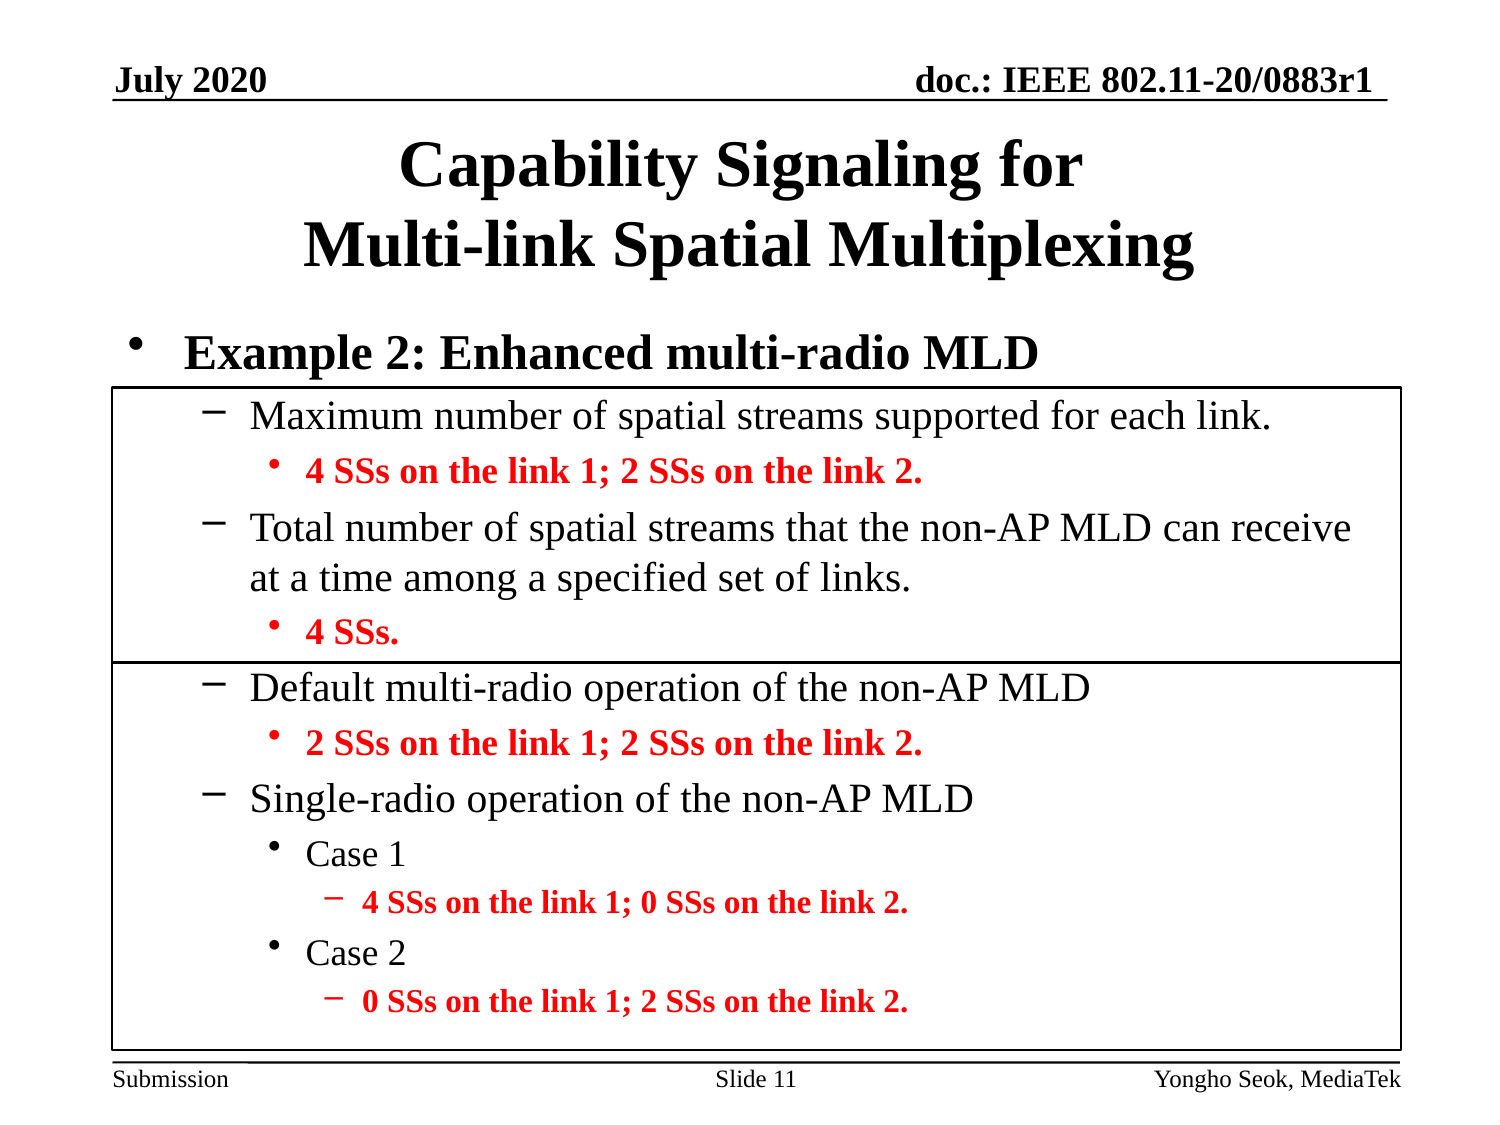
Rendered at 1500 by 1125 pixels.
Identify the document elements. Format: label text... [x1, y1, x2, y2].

text_box [112, 662, 1402, 1050]
title Capability Signaling for Multi-link Spatial Multiplexing [0, 112, 1500, 288]
slide_number Slide 11 [712, 1061, 800, 1093]
footer Yongho Seok, MediaTek [1150, 1061, 1402, 1093]
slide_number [114, 54, 270, 101]
text_box [112, 387, 1402, 662]
list Example 2: Enhanced multi-radio MLD Maximum number of spatial streams supported for each link. 4 SSs on the link 1; 2 SSs on the link 2. Total number of spatial streams that the non-AP MLD can receive at a time among a specified set of links. 4 SSs. Default multi-radio operation of the non-AP MLD 2 SSs on the link 1; 2 SSs on the link 2. Single-radio operation of the non-AP MLD Case 1 4 SSs on the link 1; 0 SSs on the link 2. Case 2 0 SSs on the link 1; 2 SSs on the link 2. [112, 312, 1388, 387]
